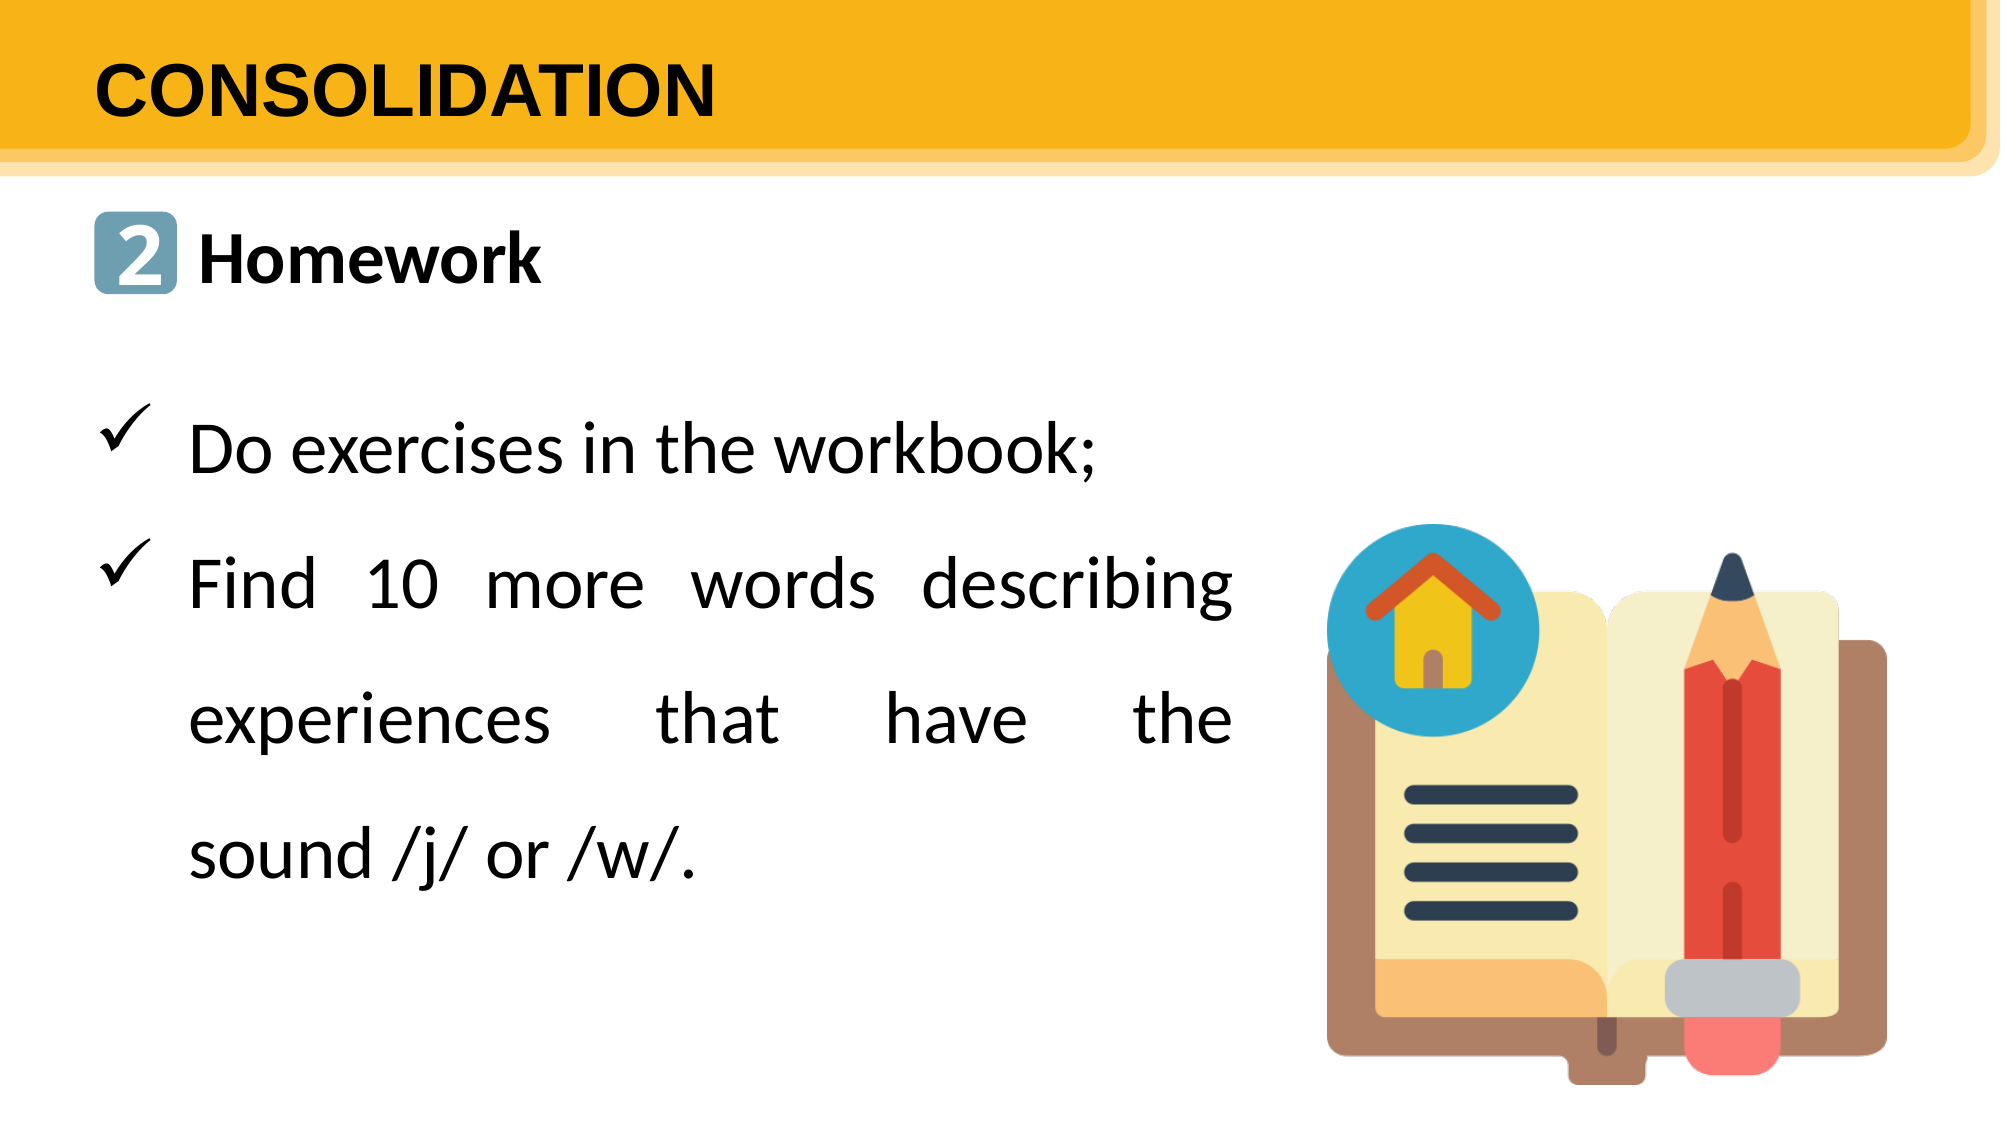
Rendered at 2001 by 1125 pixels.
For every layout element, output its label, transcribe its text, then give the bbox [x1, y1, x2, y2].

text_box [0, 0, 2000, 177]
text_box Homework [183, 201, 681, 306]
text_box Do exercises in the workbook; Find 10 more words describing experiences that have the sound /j/ or /w/. [79, 346, 1250, 901]
text_box [93, 212, 101, 294]
text_box 2 [101, 194, 167, 310]
text_box [167, 211, 178, 295]
picture [1326, 524, 1887, 1085]
